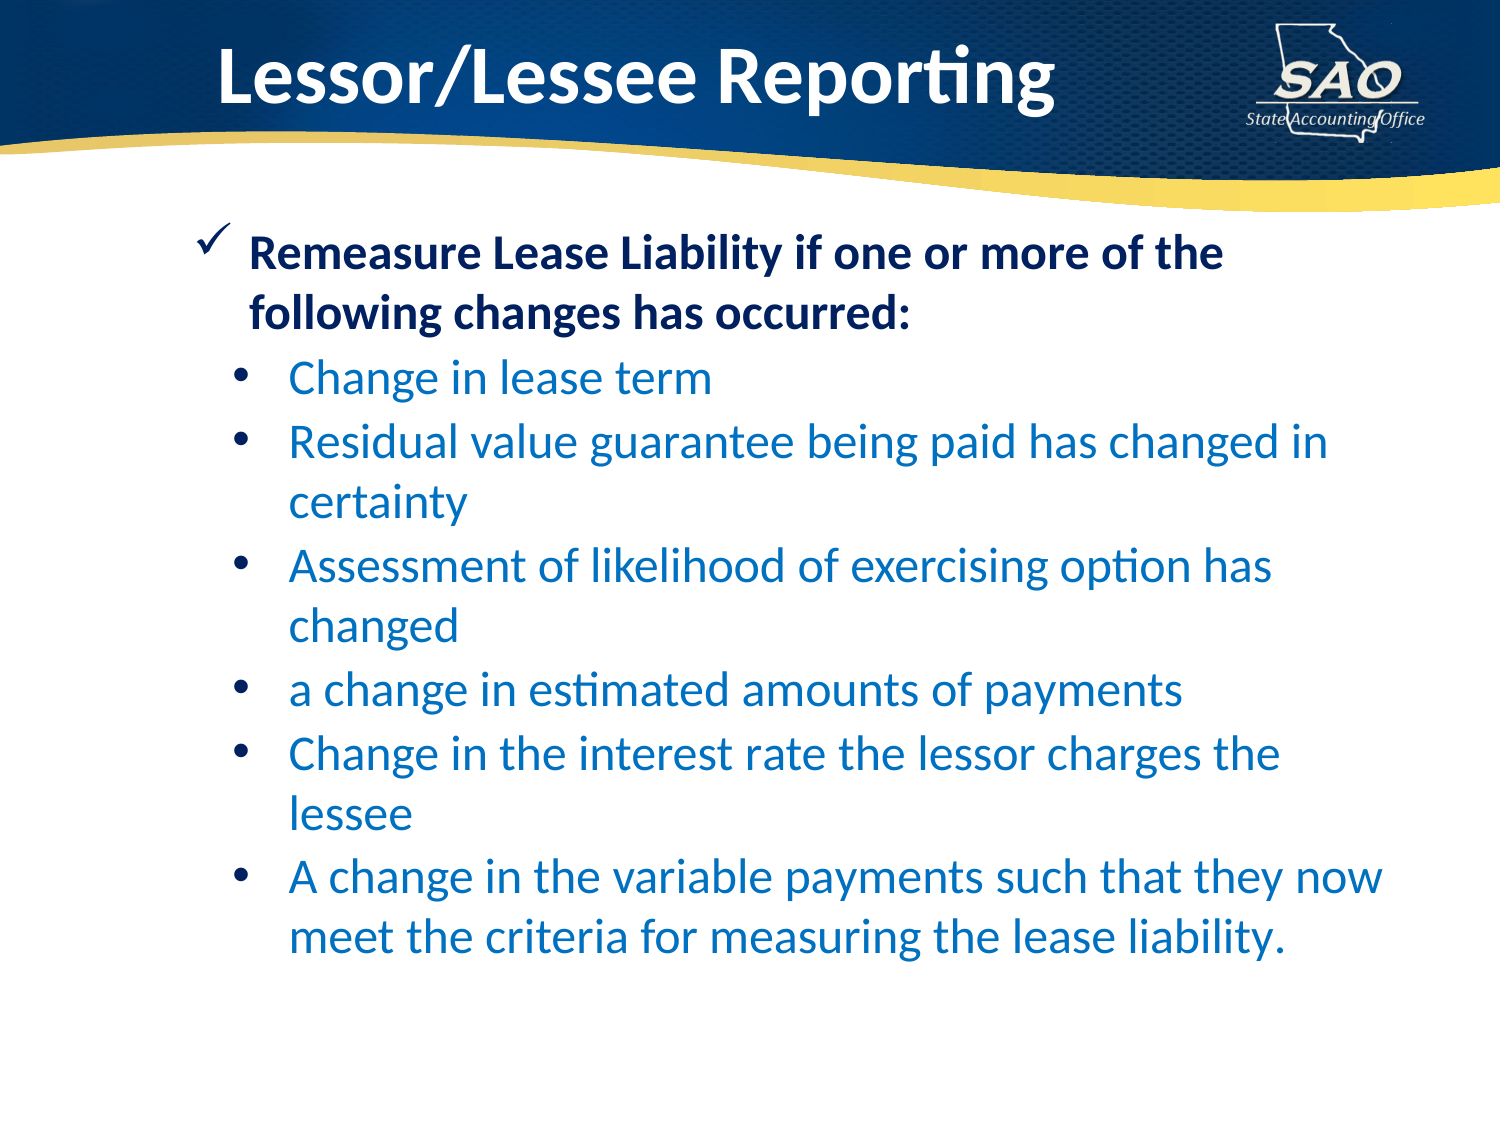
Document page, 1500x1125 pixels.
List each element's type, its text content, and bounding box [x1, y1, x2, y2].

title Lessor/Lessee Reporting [112, 12, 1163, 150]
list Remeasure Lease Liability if one or more of the following changes has occurred: Change in lease term Residual value guarantee being paid has changed in certainty Assessment of likelihood of exercising option has changed a change in estimated amounts of payments Change in the interest rate the lessor charges the lessee A change in the variable payments such that they now meet the criteria for measuring the lease liability. [112, 212, 1425, 1075]
picture [0, 0, 1500, 180]
